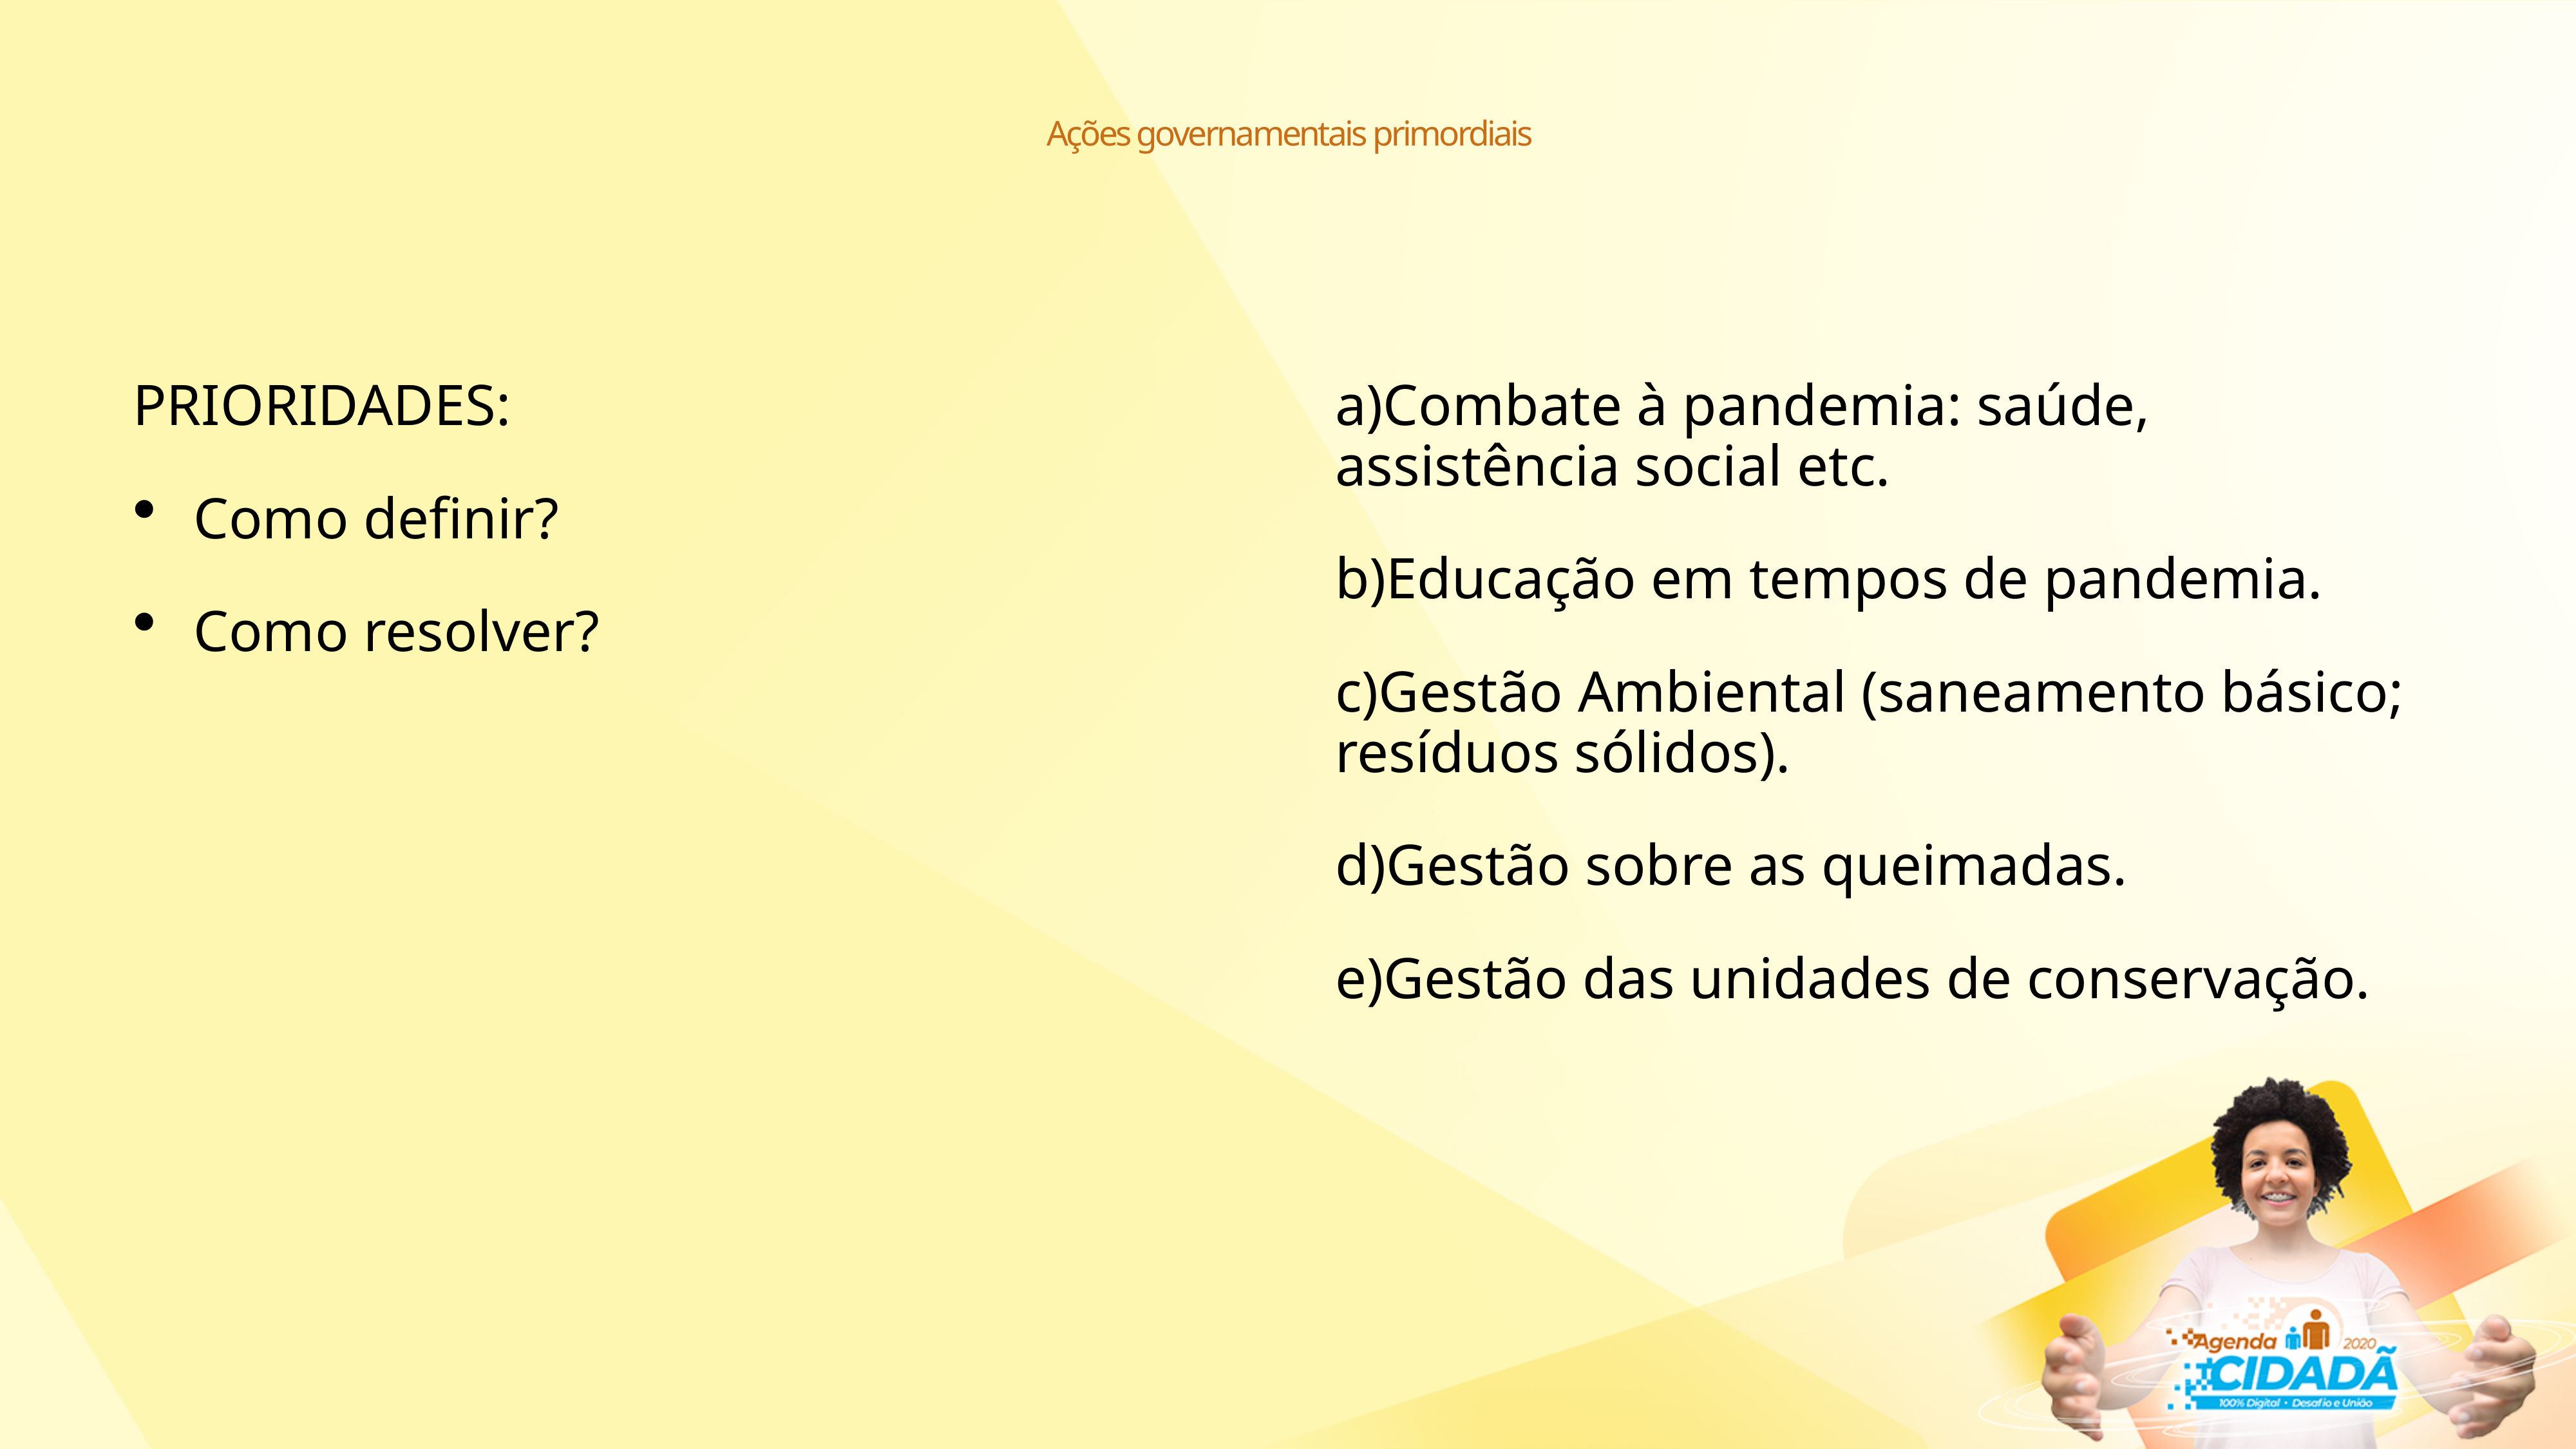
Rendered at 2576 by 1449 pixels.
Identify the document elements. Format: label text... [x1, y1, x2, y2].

title Ações governamentais primordiais [127, 113, 2454, 299]
picture [0, 0, 2576, 1449]
list PRIORIDADES: Como definir? Como resolver? a)Combate à pandemia: saúde, assistência social etc. b)Educação em tempos de pandemia. c)Gestão Ambiental (saneamento básico; resíduos sólidos). d)Gestão sobre as queimadas. e)Gestão das unidades de conservação. [127, 371, 2427, 1236]
